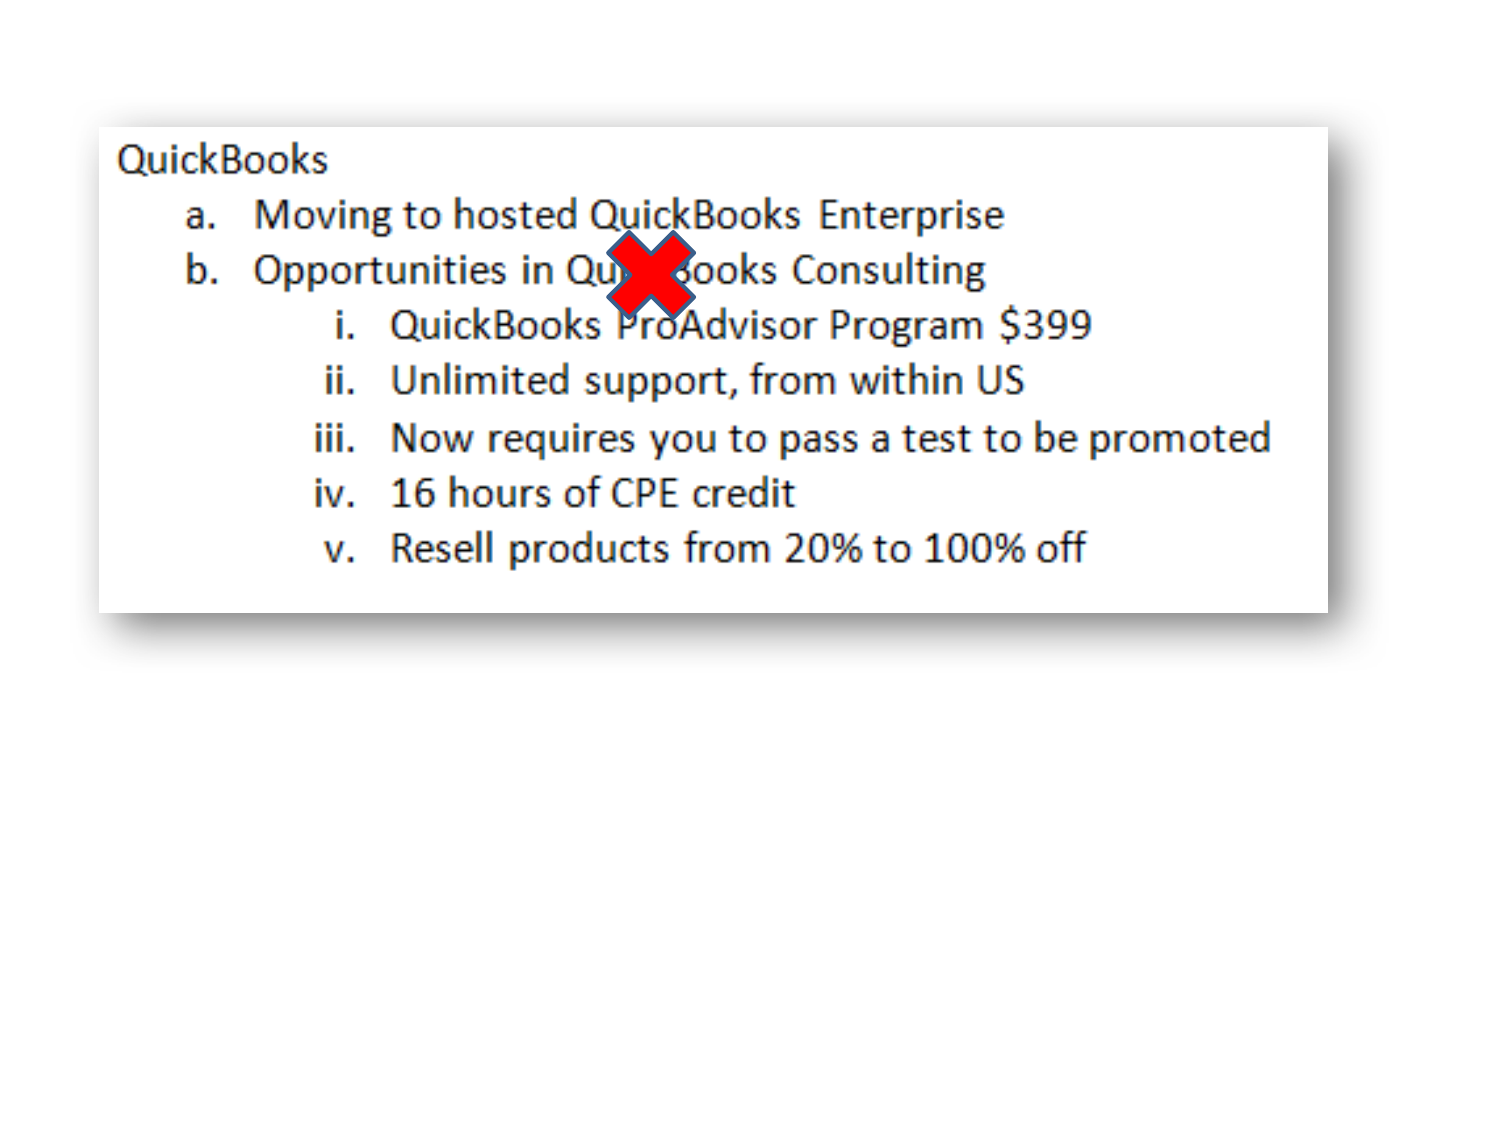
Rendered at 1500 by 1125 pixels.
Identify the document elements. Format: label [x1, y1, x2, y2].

picture [99, 126, 1328, 613]
